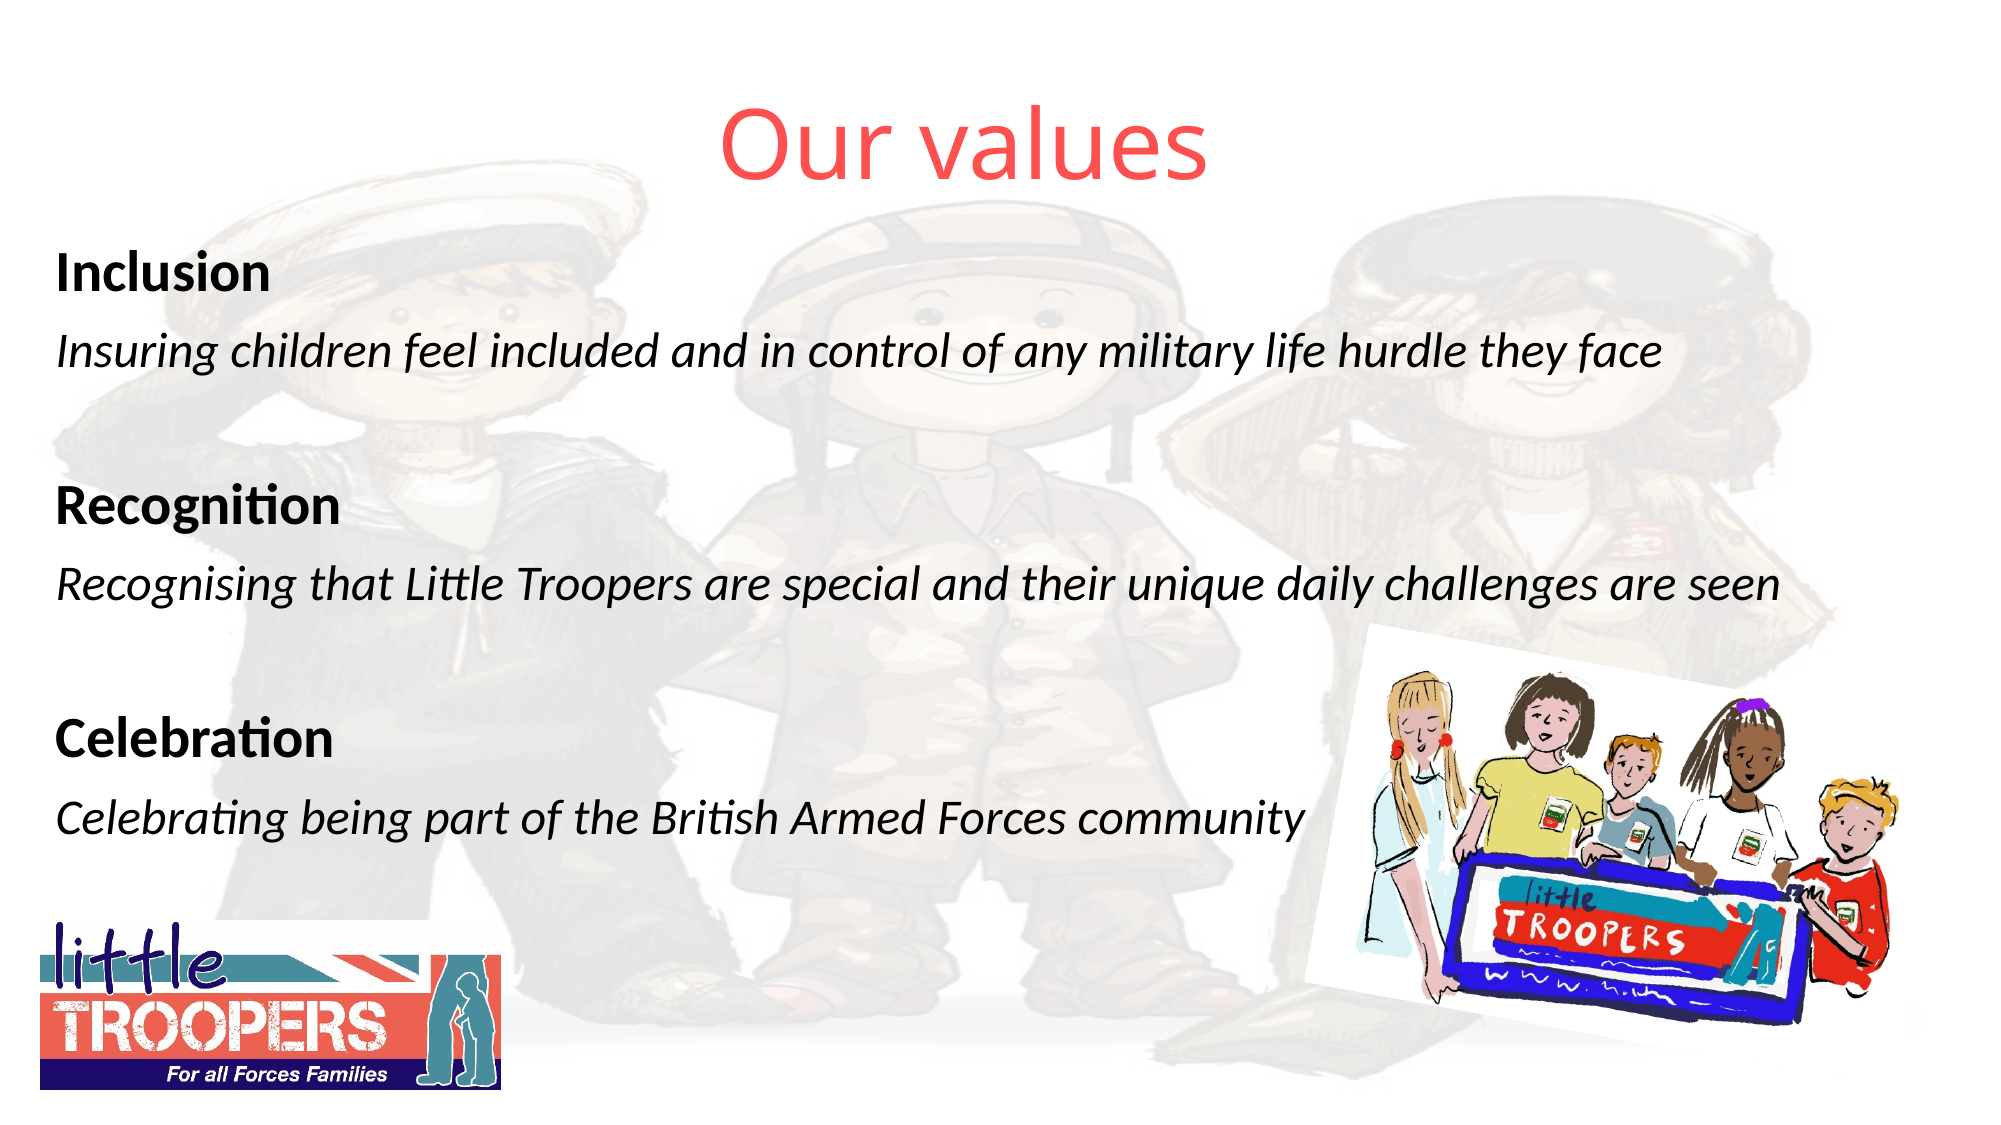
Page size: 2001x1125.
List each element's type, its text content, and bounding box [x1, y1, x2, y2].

picture [40, 920, 501, 1090]
subtitle Inclusion Insuring children feel included and in control of any military life hurdle they face Recognition Recognising that Little Troopers are special and their unique daily challenges are seen Celebration Celebrating being part of the British Armed Forces community [40, 233, 1927, 892]
title Our values [40, 86, 1887, 208]
picture [1305, 673, 1960, 1090]
